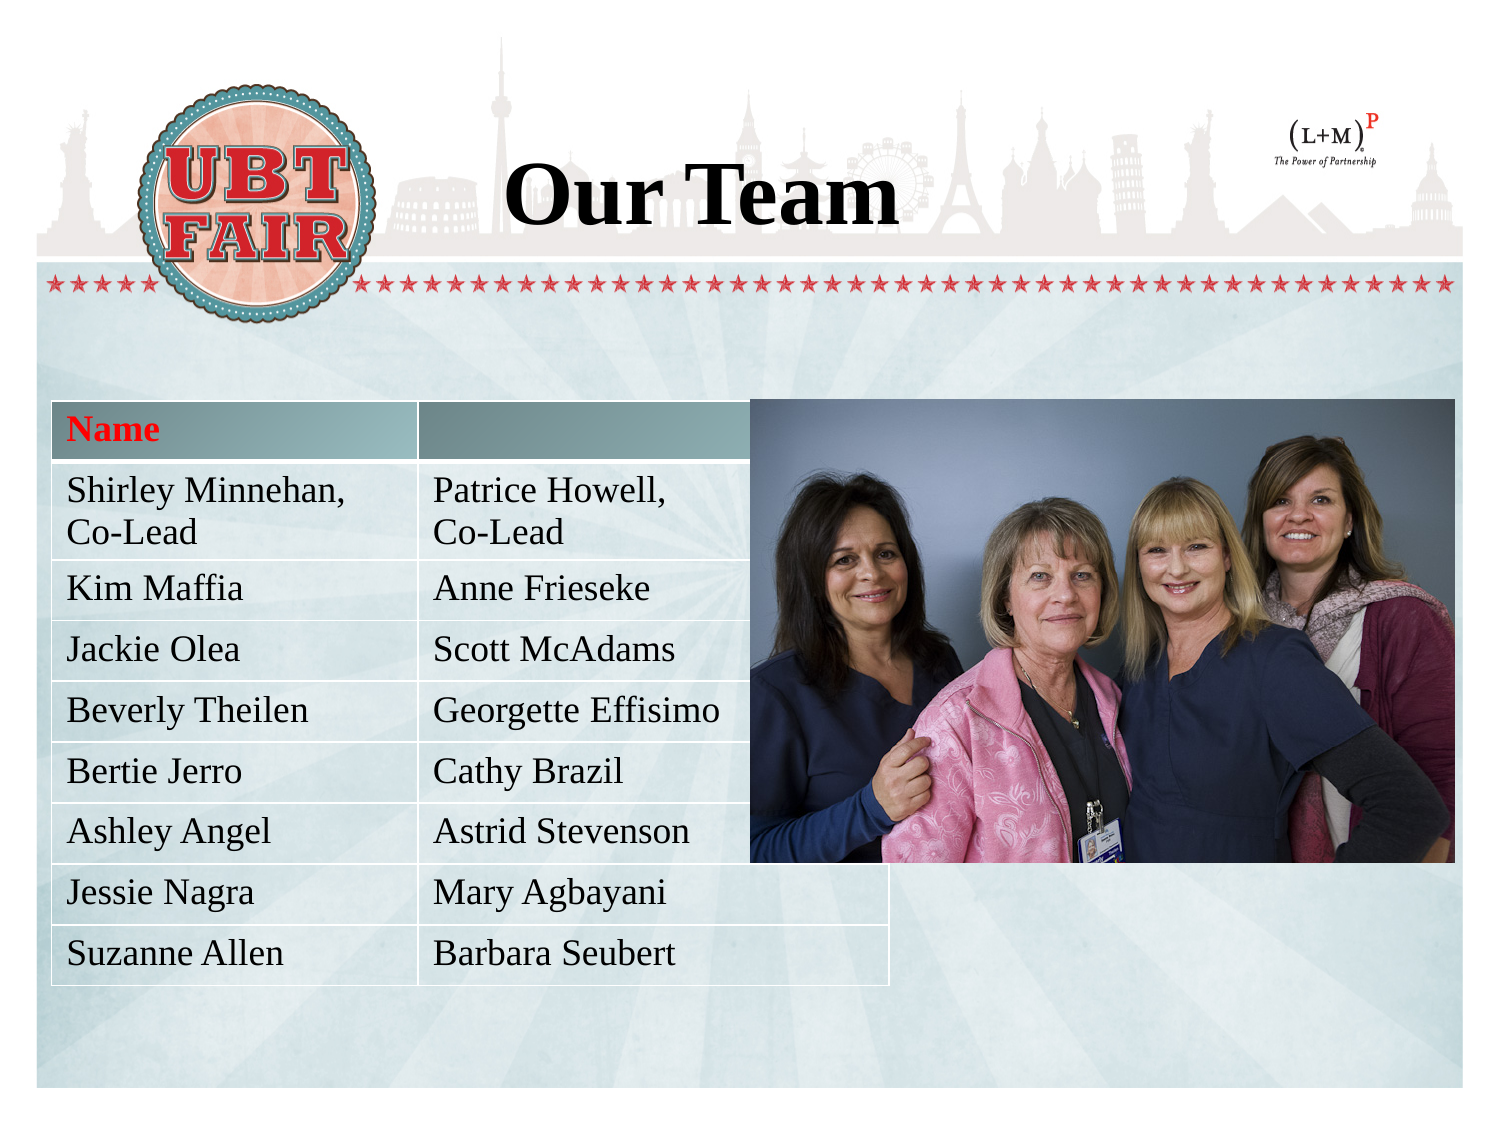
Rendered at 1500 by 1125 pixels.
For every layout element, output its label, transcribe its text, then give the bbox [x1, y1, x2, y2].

picture [0, 0, 1500, 1125]
table_cell Jessie Nagra [52, 865, 417, 924]
table_header Name [52, 402, 417, 459]
table_cell Beverly Theilen [52, 682, 417, 741]
table_cell Patrice Howell, Co-Lead [419, 464, 744, 559]
table_cell Suzanne Allen [52, 926, 417, 985]
table_cell Barbara Seubert [419, 926, 888, 985]
table_cell Shirley Minnehan, Co-Lead [52, 464, 417, 559]
table_cell Scott McAdams [419, 621, 744, 680]
table_header [419, 402, 745, 459]
table_cell Mary Agbayani [419, 865, 888, 924]
title Our Team [487, 125, 1313, 250]
table_cell Anne Frieseke [419, 561, 744, 620]
table_cell Astrid Stevenson [419, 804, 744, 863]
table_cell Georgette Effisimo [419, 682, 744, 741]
table_cell Kim Maffia [52, 561, 417, 620]
table_cell Ashley Angel [52, 804, 417, 863]
table_cell Bertie Jerro [52, 743, 417, 802]
table_cell Cathy Brazil [419, 743, 744, 802]
table_cell Jackie Olea [52, 621, 417, 680]
